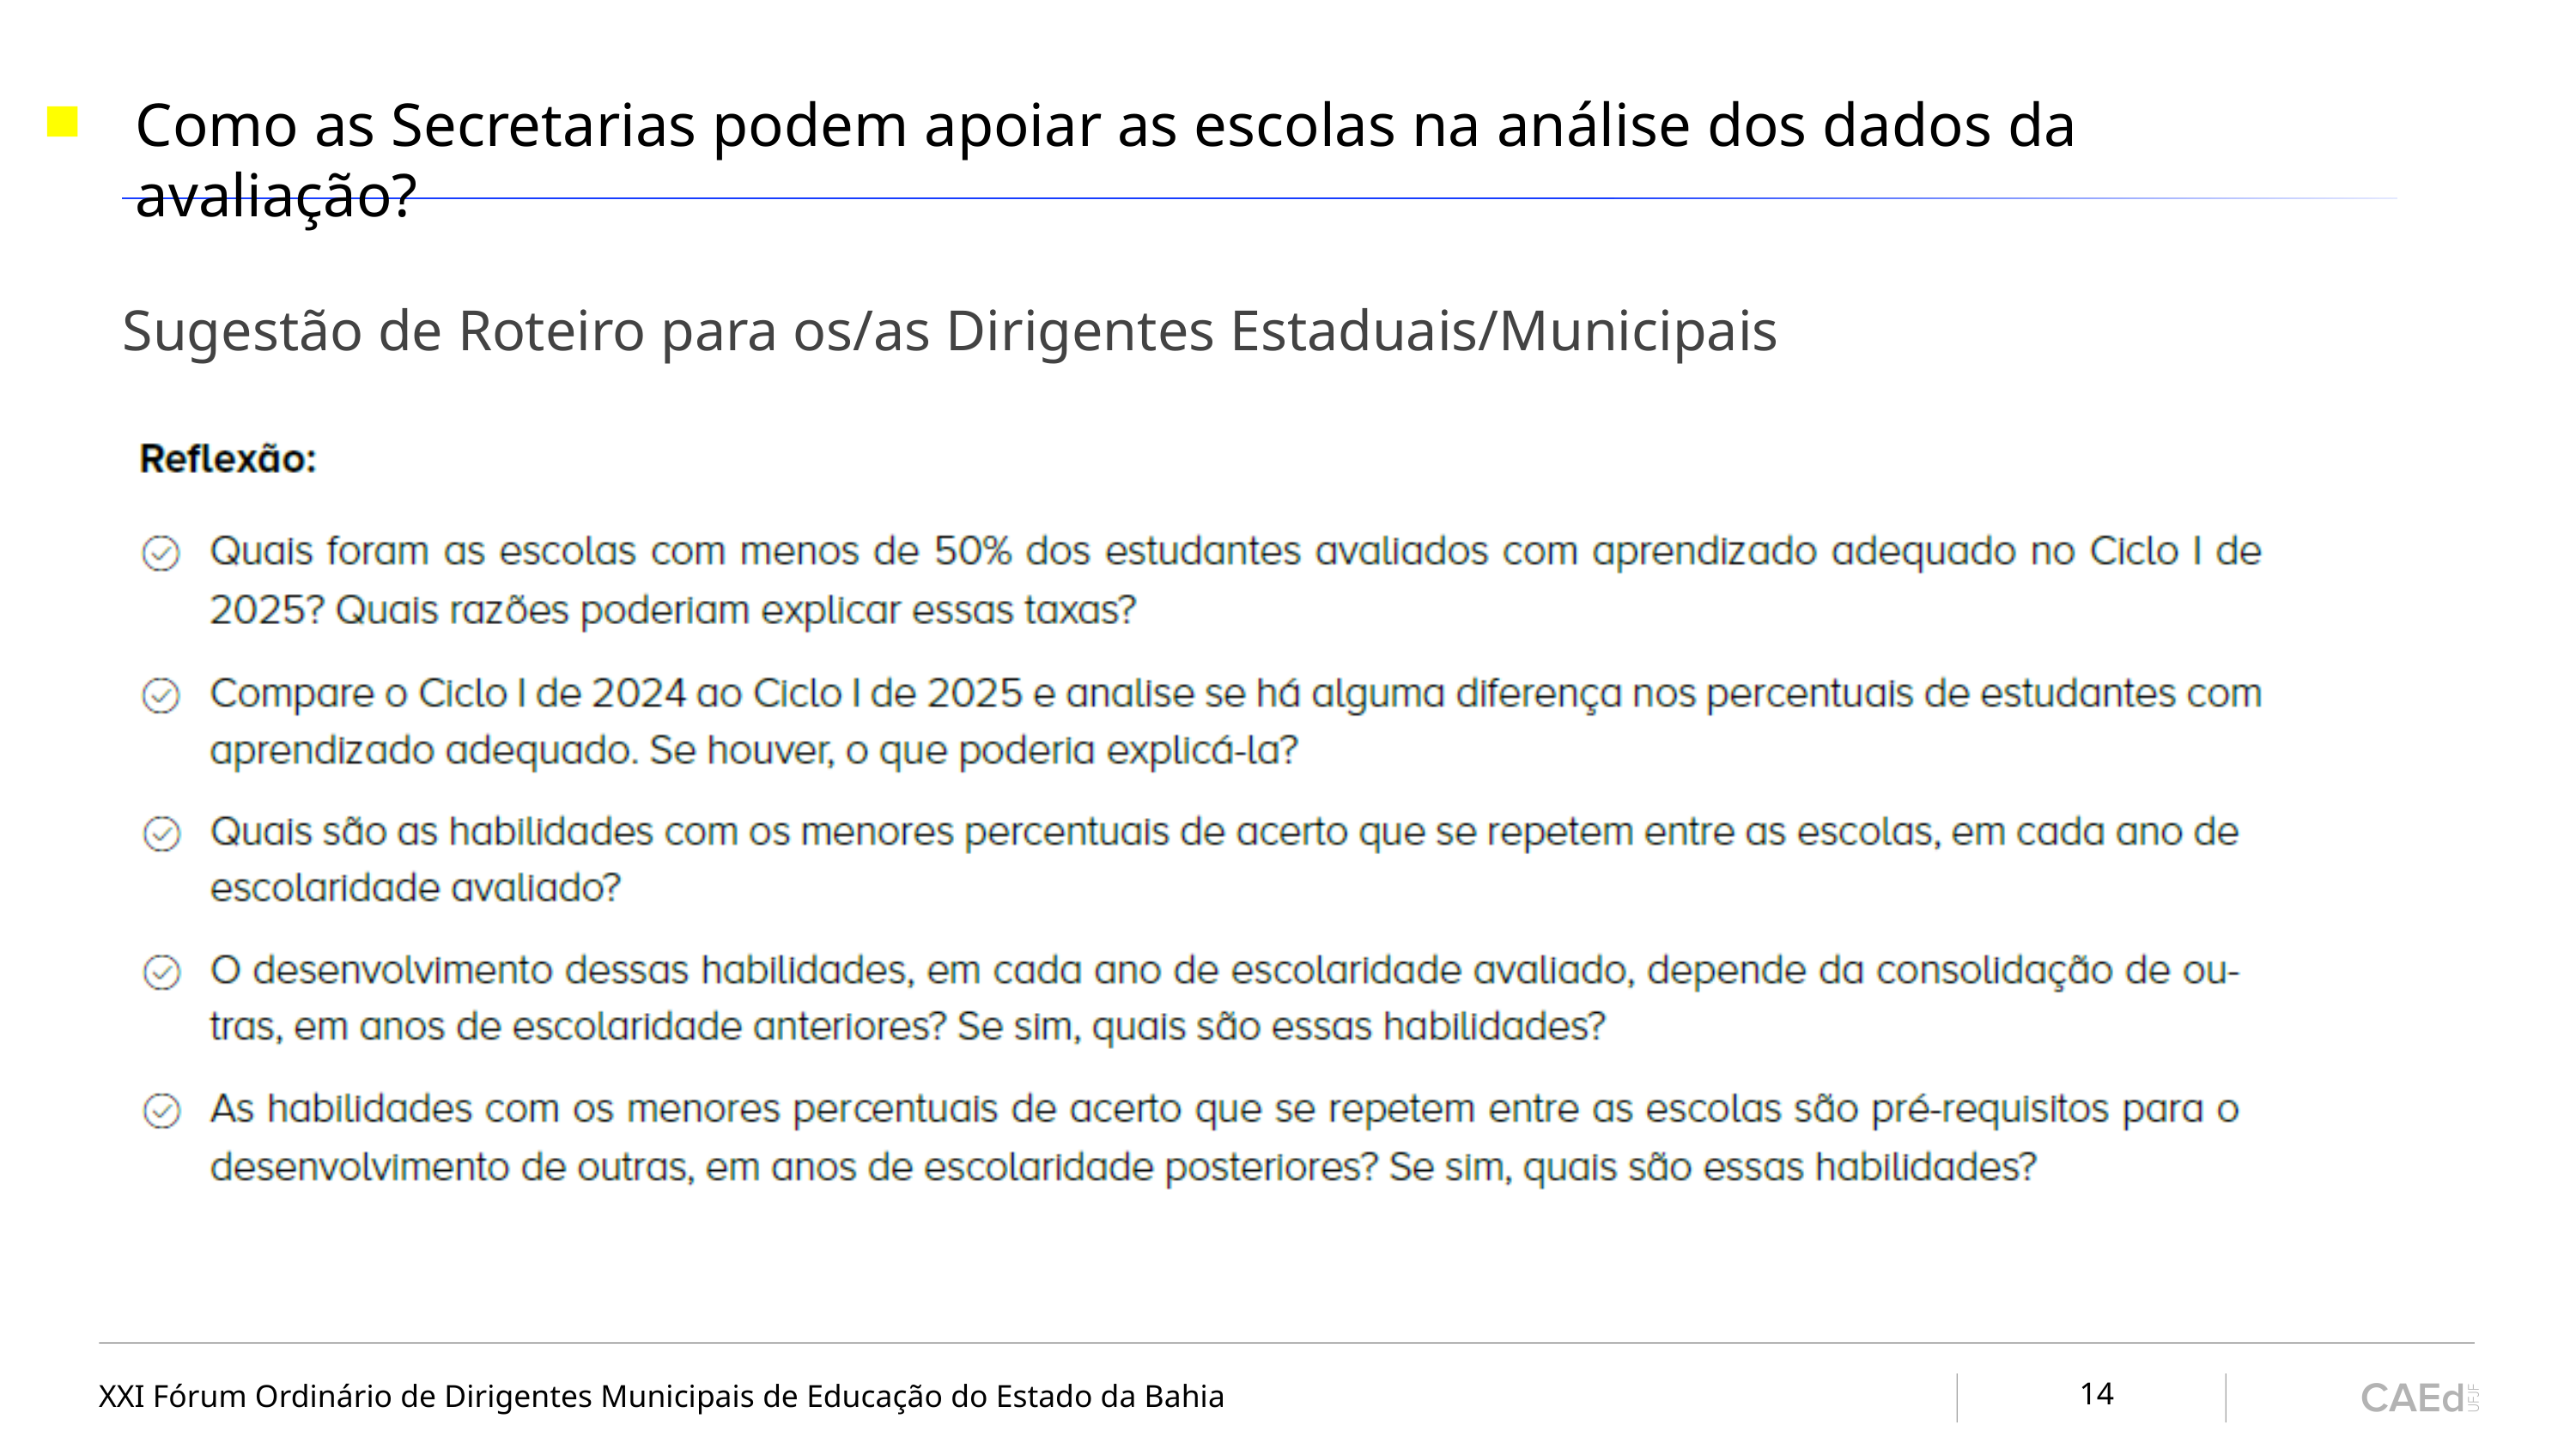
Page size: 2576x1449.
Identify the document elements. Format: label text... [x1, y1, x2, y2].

text_box Sugestão de Roteiro para os/as Dirigentes Estaduais/Municipais [122, 262, 2361, 364]
list Como as Secretarias podem apoiar as escolas na análise dos dados da avaliação? [122, 81, 2383, 183]
picture [2360, 1378, 2479, 1412]
picture [99, 429, 2303, 1216]
